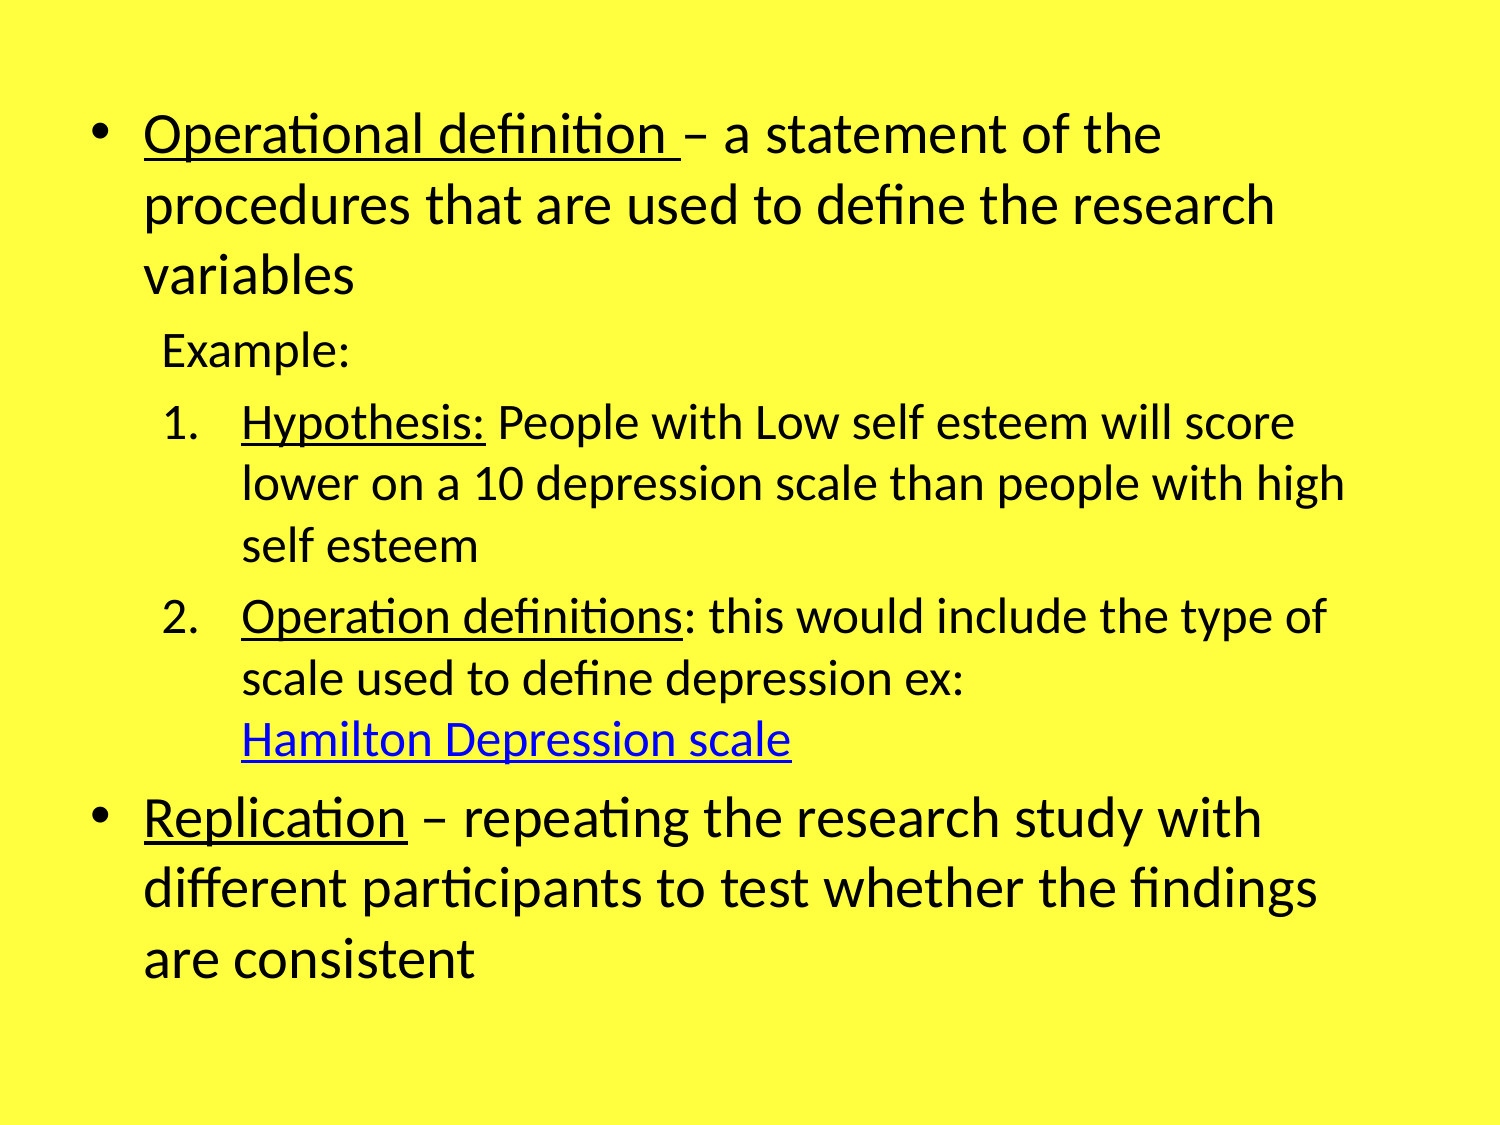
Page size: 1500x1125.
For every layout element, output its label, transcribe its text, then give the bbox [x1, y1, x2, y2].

list Operational definition – a statement of the procedures that are used to define the research variables Example: Hypothesis: People with Low self esteem will score lower on a 10 depression scale than people with high self esteem Operation definitions: this would include the type of scale used to define depression ex: Hamilton Depression scale Replication – repeating the research study with different participants to test whether the findings are consistent [75, 87, 1425, 1005]
